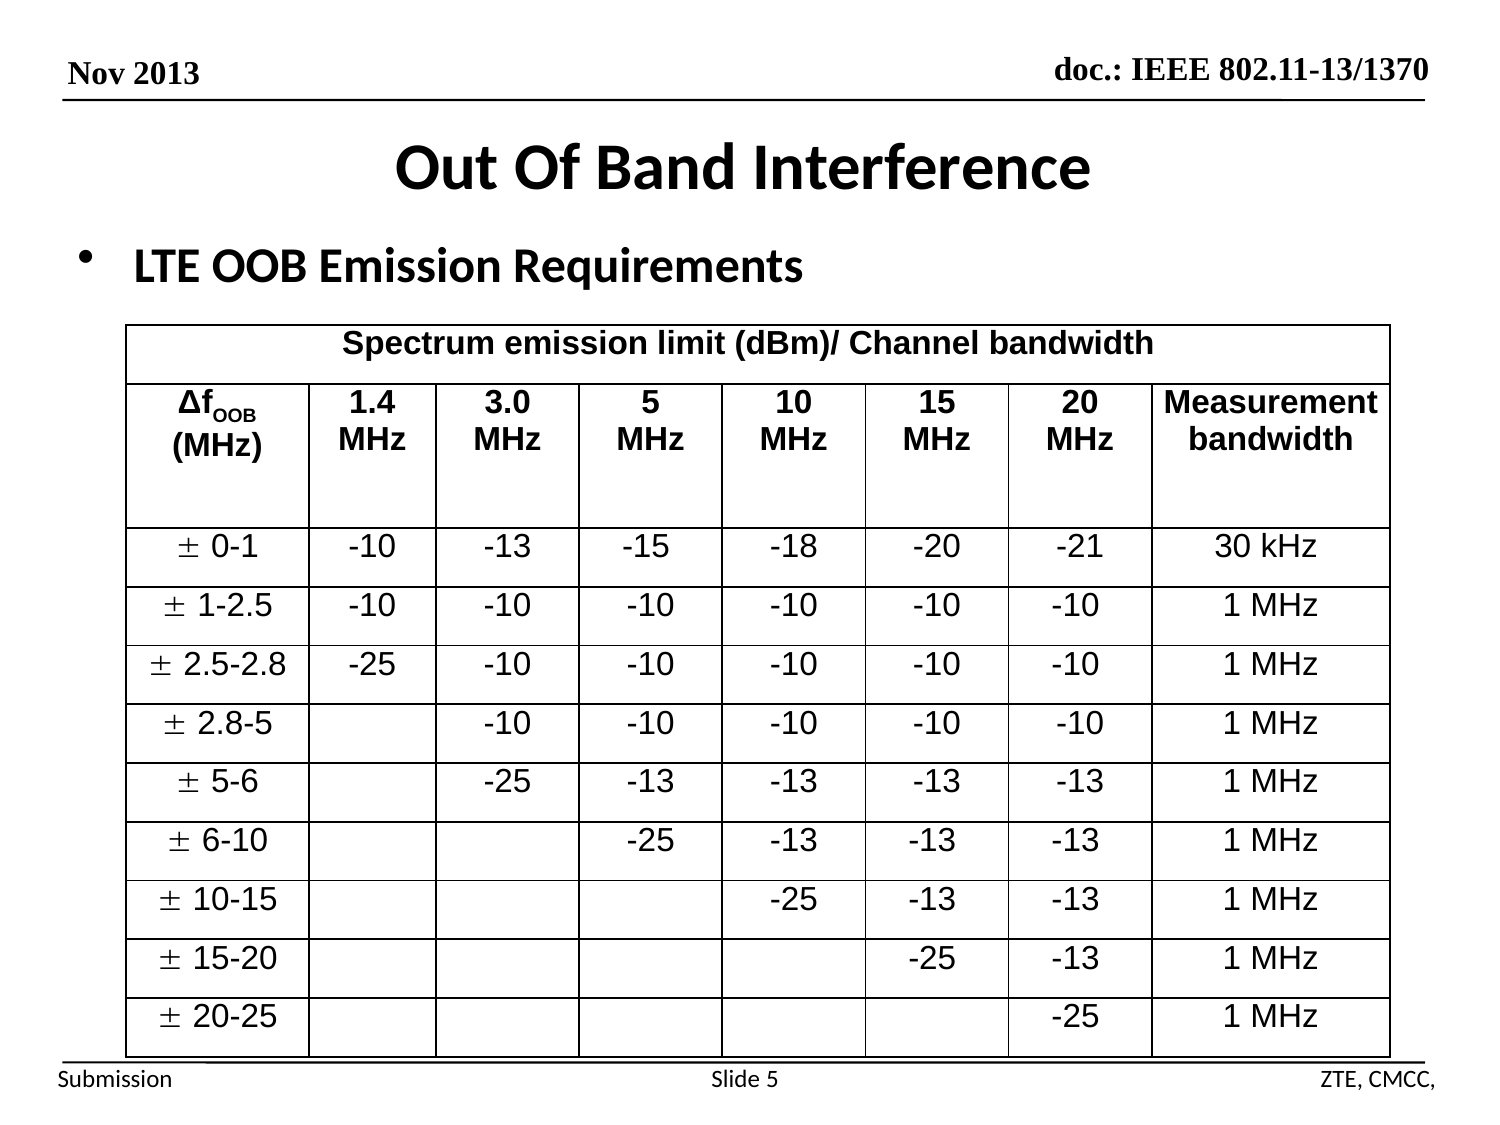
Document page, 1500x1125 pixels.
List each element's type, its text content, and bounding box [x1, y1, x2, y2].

table_cell [866, 999, 1008, 1056]
table_cell 1.4 MHz [310, 385, 435, 527]
table_cell 20 MHz [1009, 385, 1151, 527]
table_cell [310, 940, 435, 997]
table_cell -13 [866, 823, 1008, 880]
table_cell  2.8-5 [127, 705, 308, 762]
table_cell 5 MHz [580, 385, 721, 527]
table_cell 30 kHz [1153, 529, 1389, 586]
table_cell  6-10 [127, 823, 308, 880]
table_cell -13 [723, 823, 865, 880]
table_cell  20-25 [127, 999, 308, 1056]
table_cell  5-6 [127, 764, 308, 821]
table_cell -10 [310, 529, 435, 586]
table_cell  1-2.5 [127, 588, 308, 645]
table_cell  10-15 [127, 881, 308, 938]
table_cell  2.5-2.8 [127, 646, 308, 703]
table_header Spectrum emission limit (dBm)/ Channel bandwidth [127, 326, 1389, 383]
table_cell -13 [866, 881, 1008, 938]
table_cell -10 [723, 705, 865, 762]
table_cell [723, 999, 865, 1056]
table_cell -10 [580, 705, 721, 762]
table_cell -10 [866, 705, 1008, 762]
table_cell [580, 999, 721, 1056]
table_cell -13 [1009, 764, 1151, 821]
table_cell -10 [866, 588, 1008, 645]
table_cell -13 [1009, 881, 1151, 938]
table_cell 1 MHz [1153, 823, 1389, 880]
table_cell [437, 940, 578, 997]
table_cell [580, 881, 721, 938]
table_cell ΔfOOB (MHz) [127, 385, 308, 527]
table_cell -15 [580, 529, 721, 586]
table_cell -21 [1009, 529, 1151, 586]
table_cell [310, 999, 435, 1056]
table_cell 10 MHz [723, 385, 865, 527]
table_cell -13 [580, 764, 721, 821]
title Out Of Band Interference [62, 99, 1426, 224]
list LTE OOB Emission Requirements [62, 224, 1426, 301]
table_cell [437, 823, 578, 880]
table_cell -10 [437, 588, 578, 645]
table_cell -10 [580, 646, 721, 703]
table_cell [437, 881, 578, 938]
table_cell -10 [310, 588, 435, 645]
table_cell -10 [1009, 705, 1151, 762]
table_cell -25 [866, 940, 1008, 997]
table_cell -25 [580, 823, 721, 880]
table_cell -10 [580, 588, 721, 645]
table_cell 1 MHz [1153, 646, 1389, 703]
table_cell -25 [1009, 999, 1151, 1056]
table_cell 15 MHz [866, 385, 1008, 527]
table_cell -18 [723, 529, 865, 586]
table_cell -25 [310, 646, 435, 703]
table_cell -10 [1009, 588, 1151, 645]
table_cell  0-1 [127, 529, 308, 586]
table_cell Measurement bandwidth [1153, 385, 1389, 527]
table_cell -25 [723, 881, 865, 938]
table_cell -10 [1009, 646, 1151, 703]
table_cell [580, 940, 721, 997]
table_cell 1 MHz [1153, 999, 1389, 1056]
table_cell 1 MHz [1153, 588, 1389, 645]
table_cell -13 [1009, 940, 1151, 997]
table_cell [723, 940, 865, 997]
table_cell -25 [437, 764, 578, 821]
table_cell -13 [1009, 823, 1151, 880]
table_cell [310, 823, 435, 880]
table_cell 1 MHz [1153, 881, 1389, 938]
table_cell -13 [723, 764, 865, 821]
table_cell [310, 881, 435, 938]
slide_number Slide 5 [702, 1061, 788, 1093]
table_cell 1 MHz [1153, 940, 1389, 997]
table_cell -13 [866, 764, 1008, 821]
table_cell -10 [723, 646, 865, 703]
table_cell -10 [866, 646, 1008, 703]
table_cell [310, 705, 435, 762]
table_cell [437, 999, 578, 1056]
table_cell  15-20 [127, 940, 308, 997]
table_cell 1 MHz [1153, 764, 1389, 821]
table_cell [310, 764, 435, 821]
table_cell -10 [437, 705, 578, 762]
table_cell -10 [723, 588, 865, 645]
table_cell -13 [437, 529, 578, 586]
table_cell -20 [866, 529, 1008, 586]
table_cell 3.0 MHz [437, 385, 578, 527]
table_cell -10 [437, 646, 578, 703]
table_cell 1 MHz [1153, 705, 1389, 762]
